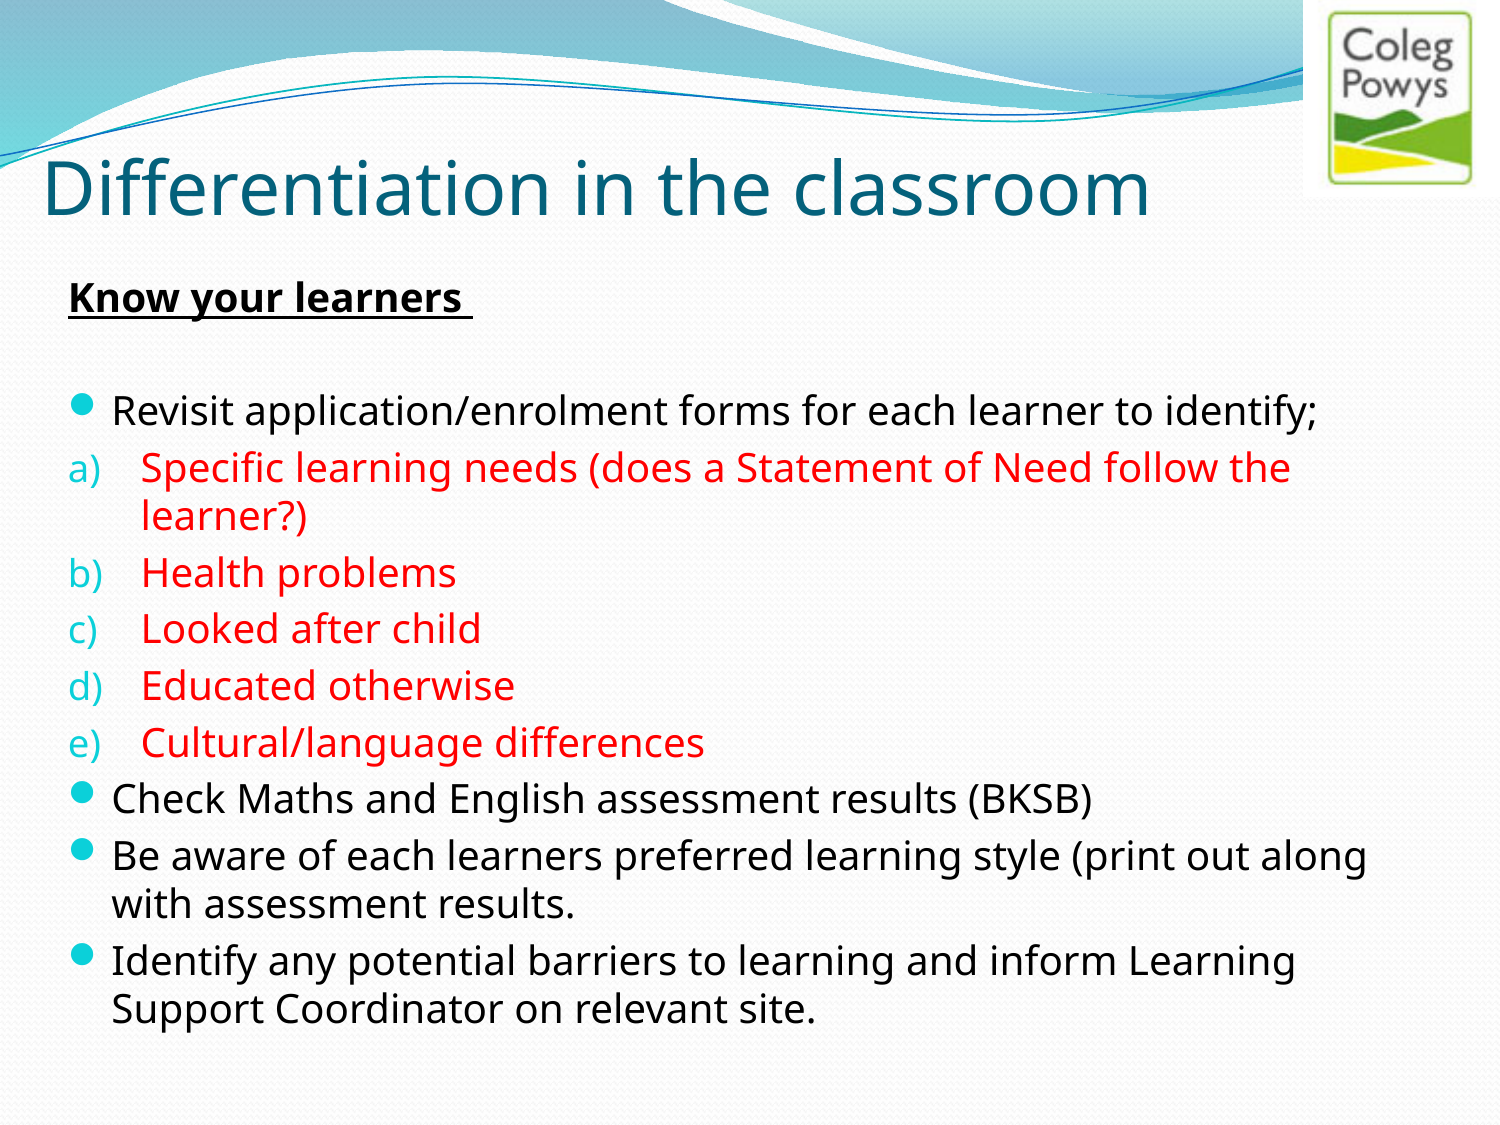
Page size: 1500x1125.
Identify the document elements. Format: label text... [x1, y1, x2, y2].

title Differentiation in the classroom [41, 42, 1282, 231]
picture [1303, 0, 1500, 197]
list Know your learners Revisit application/enrolment forms for each learner to identify; Specific learning needs (does a Statement of Need follow the learner?) Health problems Looked after child Educated otherwise Cultural/language differences Check Maths and English assessment results (BKSB) Be aware of each learners preferred learning style (print out along with assessment results. Identify any potential barriers to learning and inform Learning Support Coordinator on relevant site. [53, 208, 1404, 1047]
